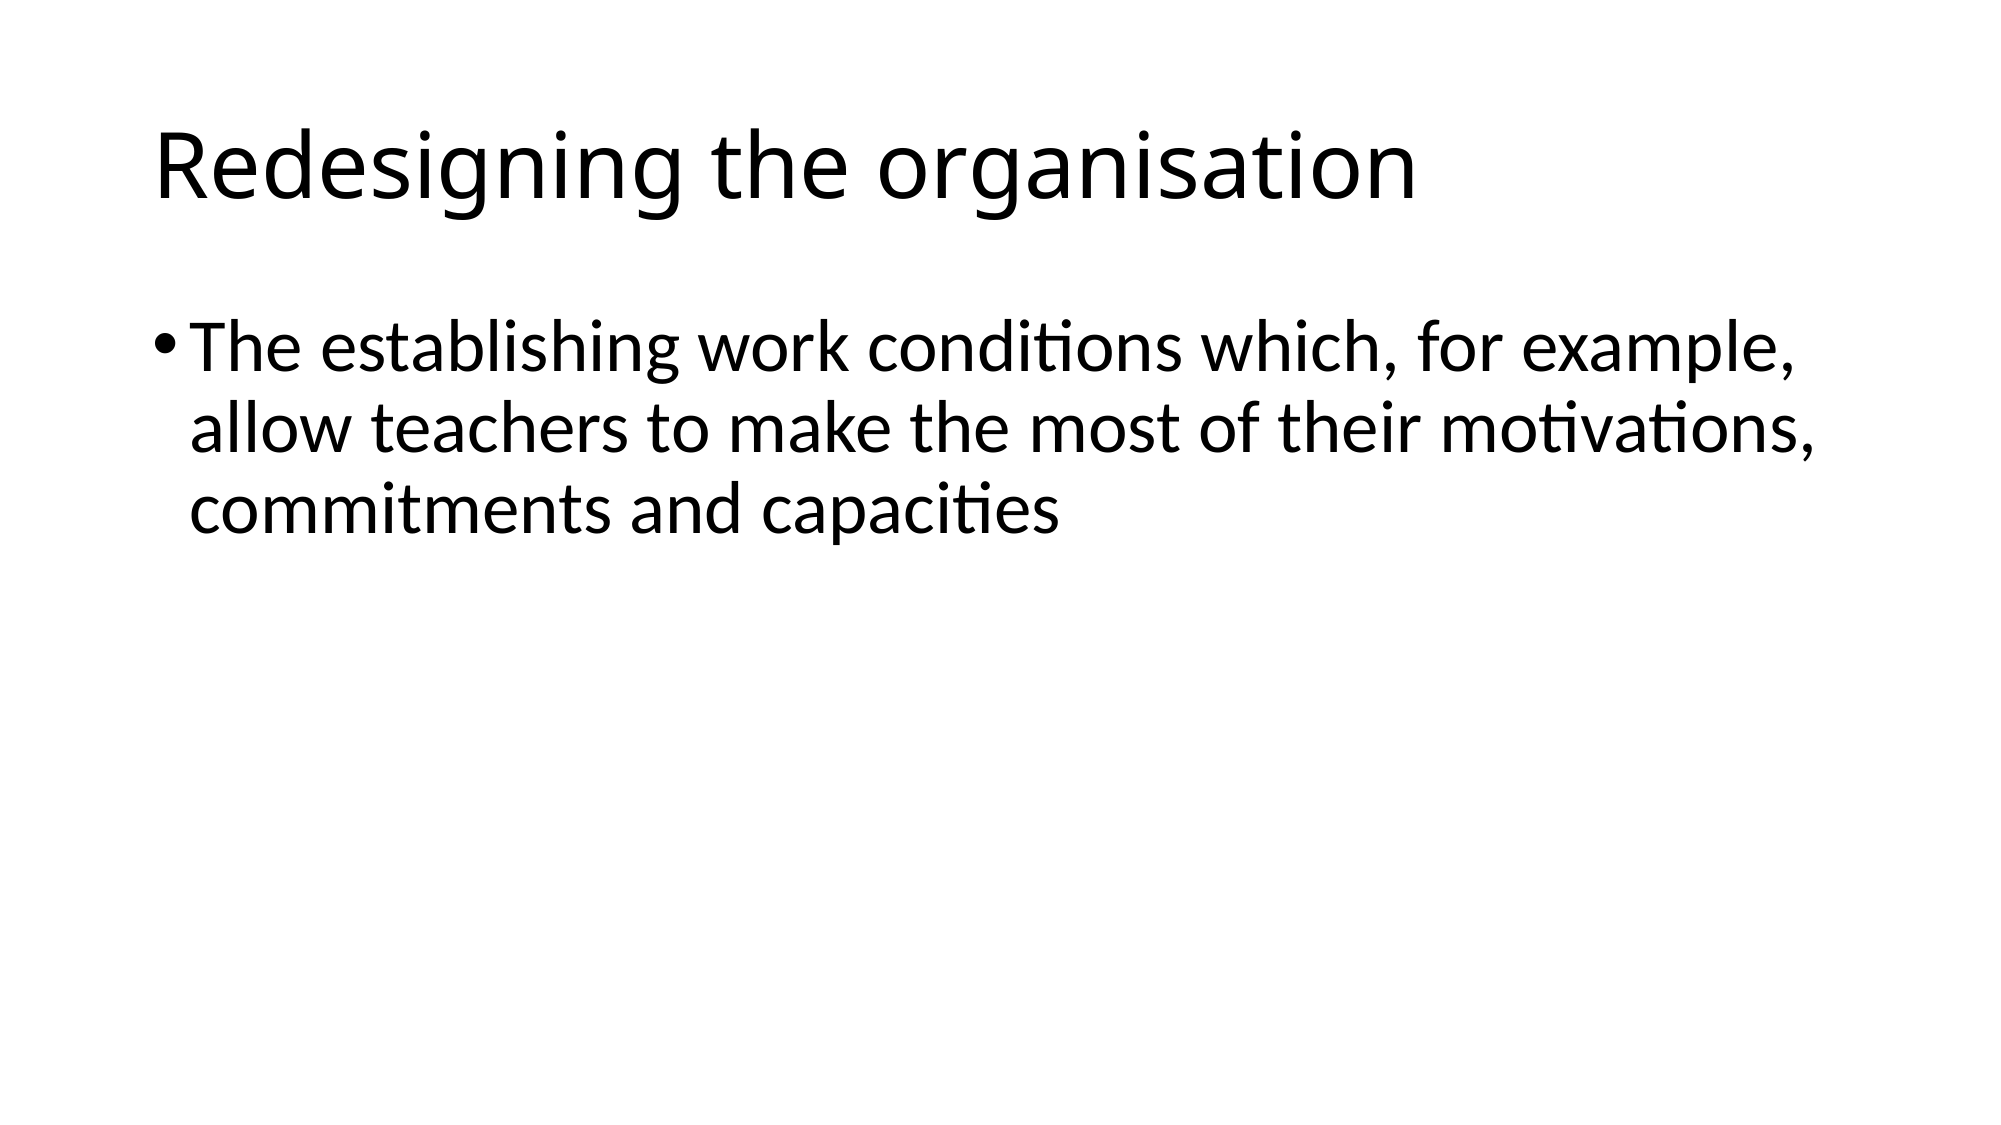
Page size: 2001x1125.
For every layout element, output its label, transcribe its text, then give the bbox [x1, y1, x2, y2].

title Redesigning the organisation [137, 59, 1863, 278]
list The establishing work conditions which, for example, allow teachers to make the most of their motivations, commitments and capacities [137, 299, 1863, 1014]
